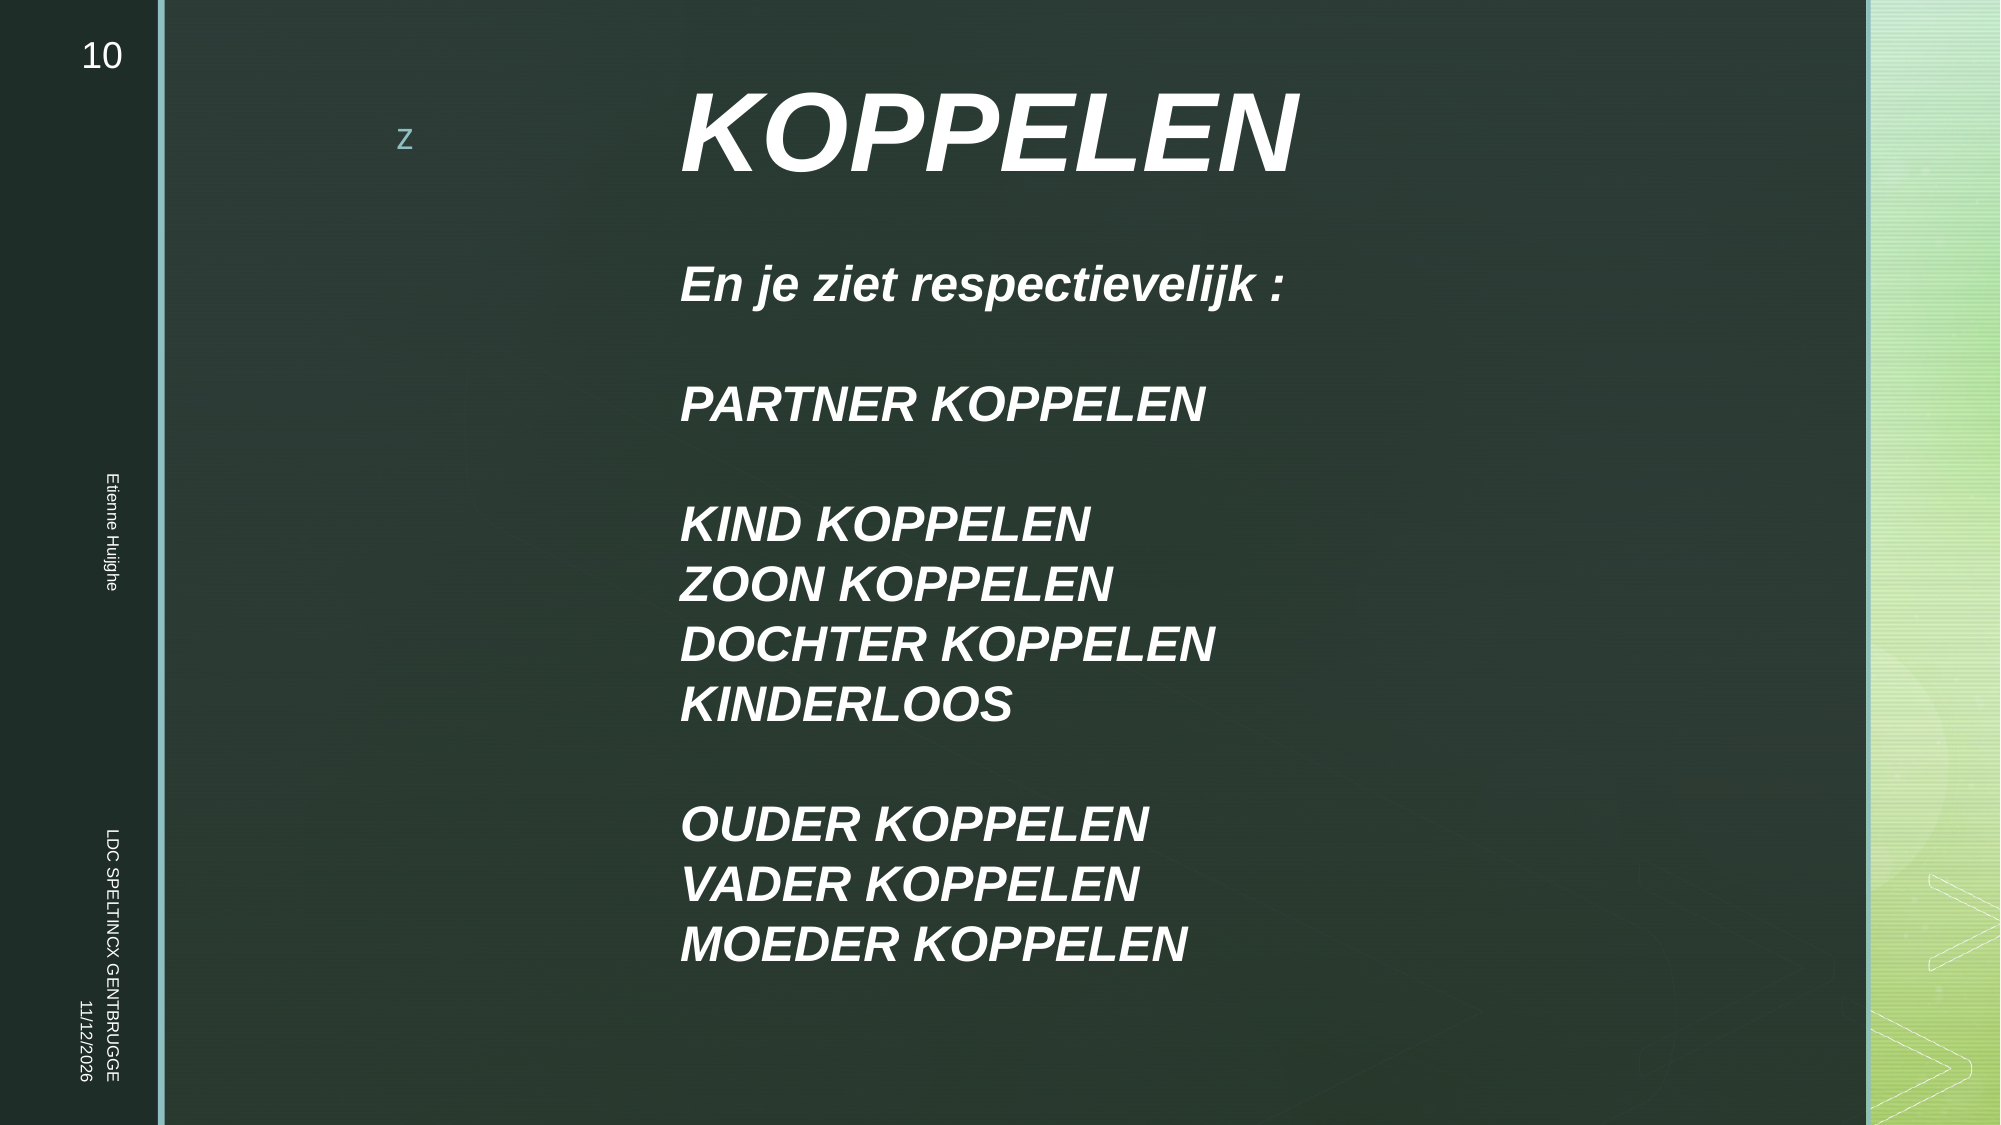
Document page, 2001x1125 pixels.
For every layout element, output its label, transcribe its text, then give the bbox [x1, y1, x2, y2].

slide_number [70, 661, 101, 1098]
picture [1871, 0, 2001, 1125]
text_box En je ziet respectievelijk : PARTNER KOPPELEN KIND KOPPELEN ZOON KOPPELEN DOCHTER KOPPELEN KINDERLOOS OUDER KOPPELEN VADER KOPPELEN MOEDER KOPPELEN [665, 244, 1302, 979]
slide_number 10 [25, 26, 131, 80]
text_box KOPPELEN [665, 51, 1315, 202]
footer Etienne Huijghe LDC SPELTINCX GENTBRUGGE [101, 132, 131, 1098]
